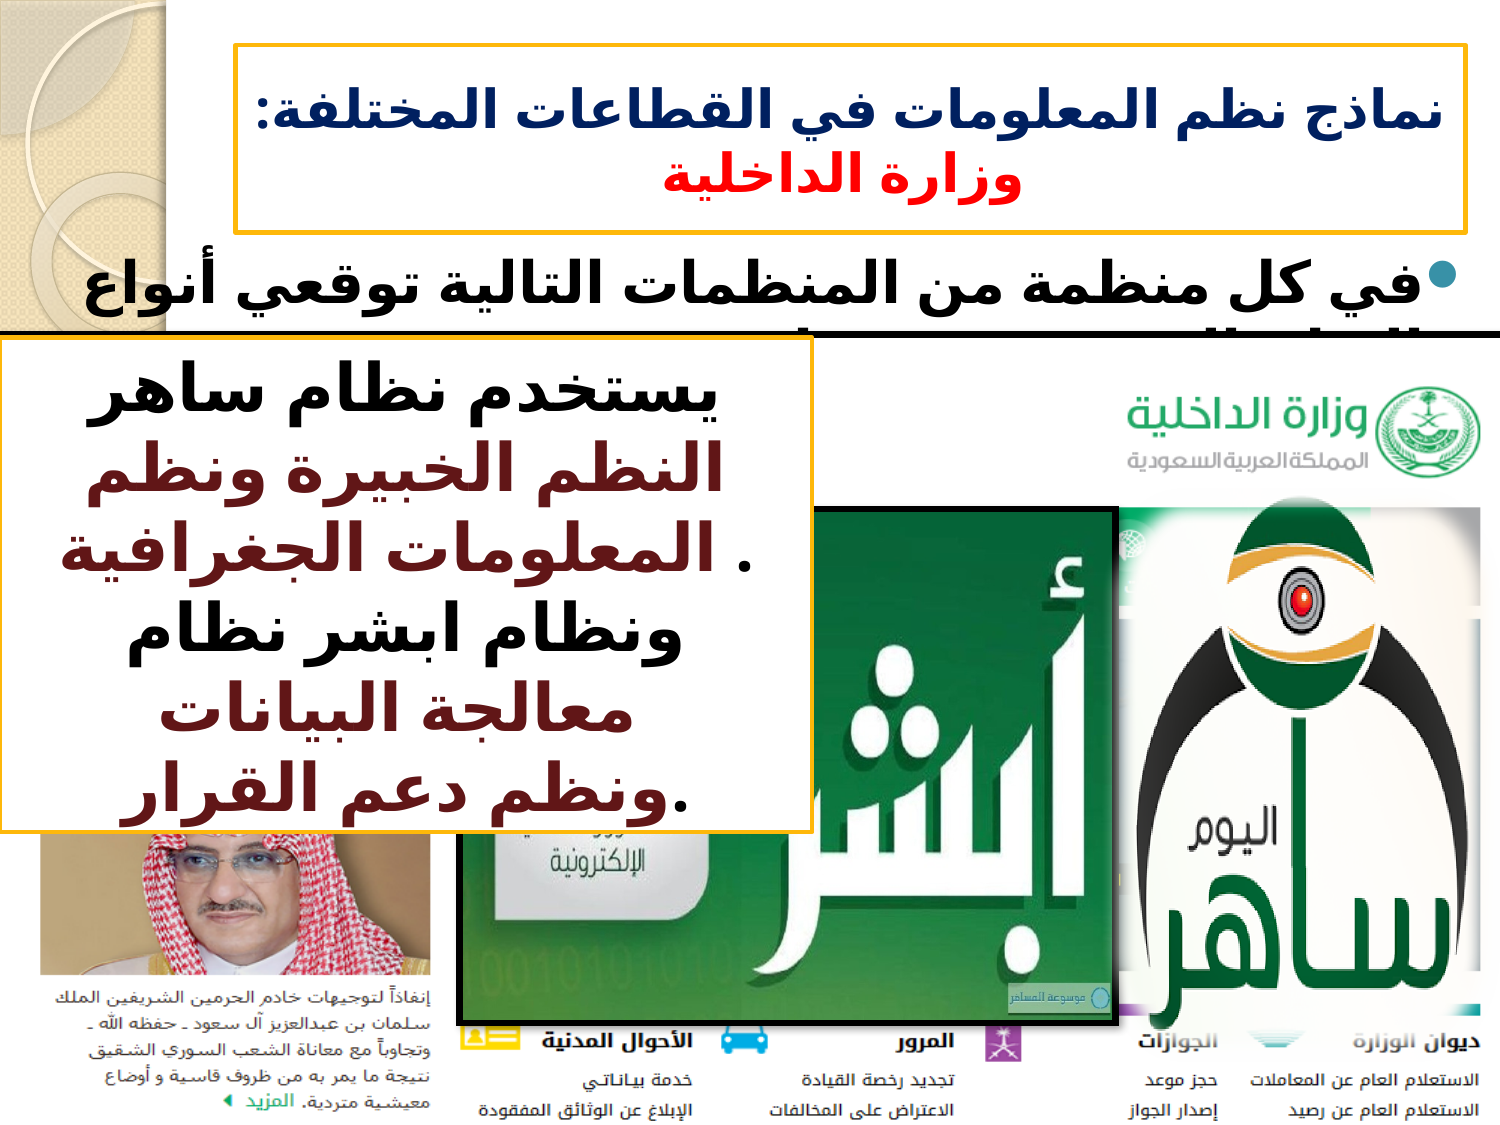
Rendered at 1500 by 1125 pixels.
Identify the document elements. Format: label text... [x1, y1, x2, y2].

picture [0, 337, 1500, 1125]
title نماذج نظم المعلومات في القطاعات المختلفة: وزارة الداخلية [233, 43, 1468, 235]
list في كل منظمة من المنظمات التالية توقعي أنواع النظم المستخدمة فيها : [37, 237, 1500, 330]
